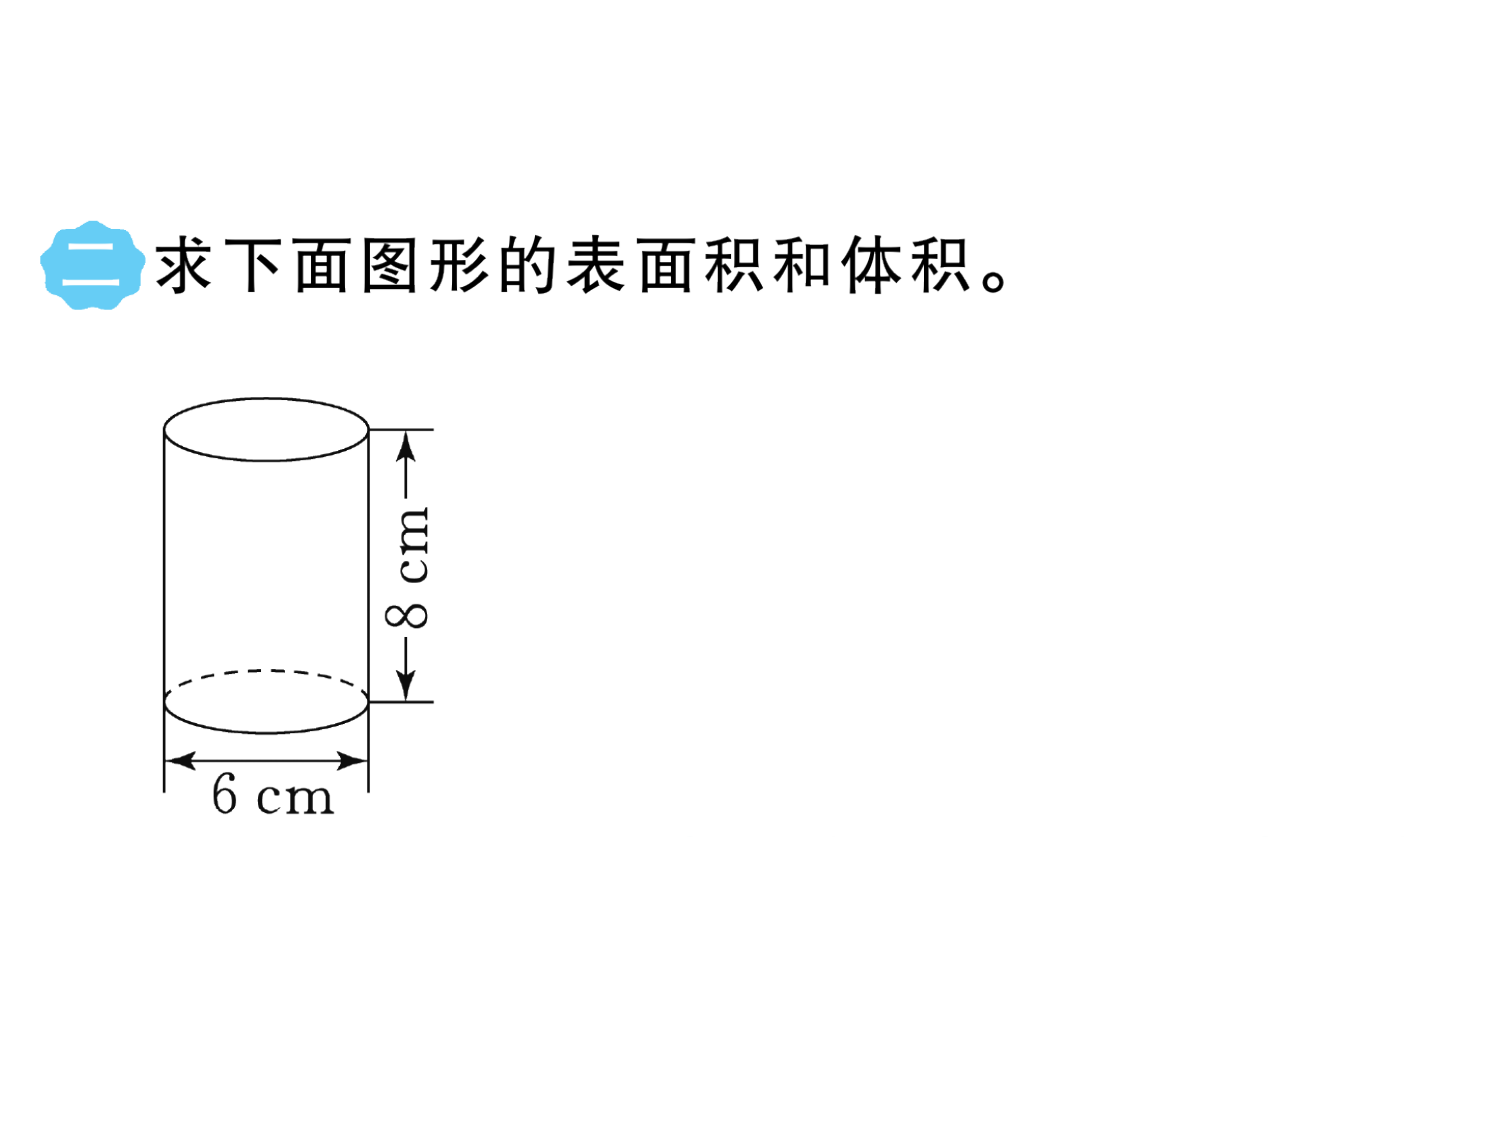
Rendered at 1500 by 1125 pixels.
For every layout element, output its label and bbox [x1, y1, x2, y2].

picture [35, 177, 1453, 994]
